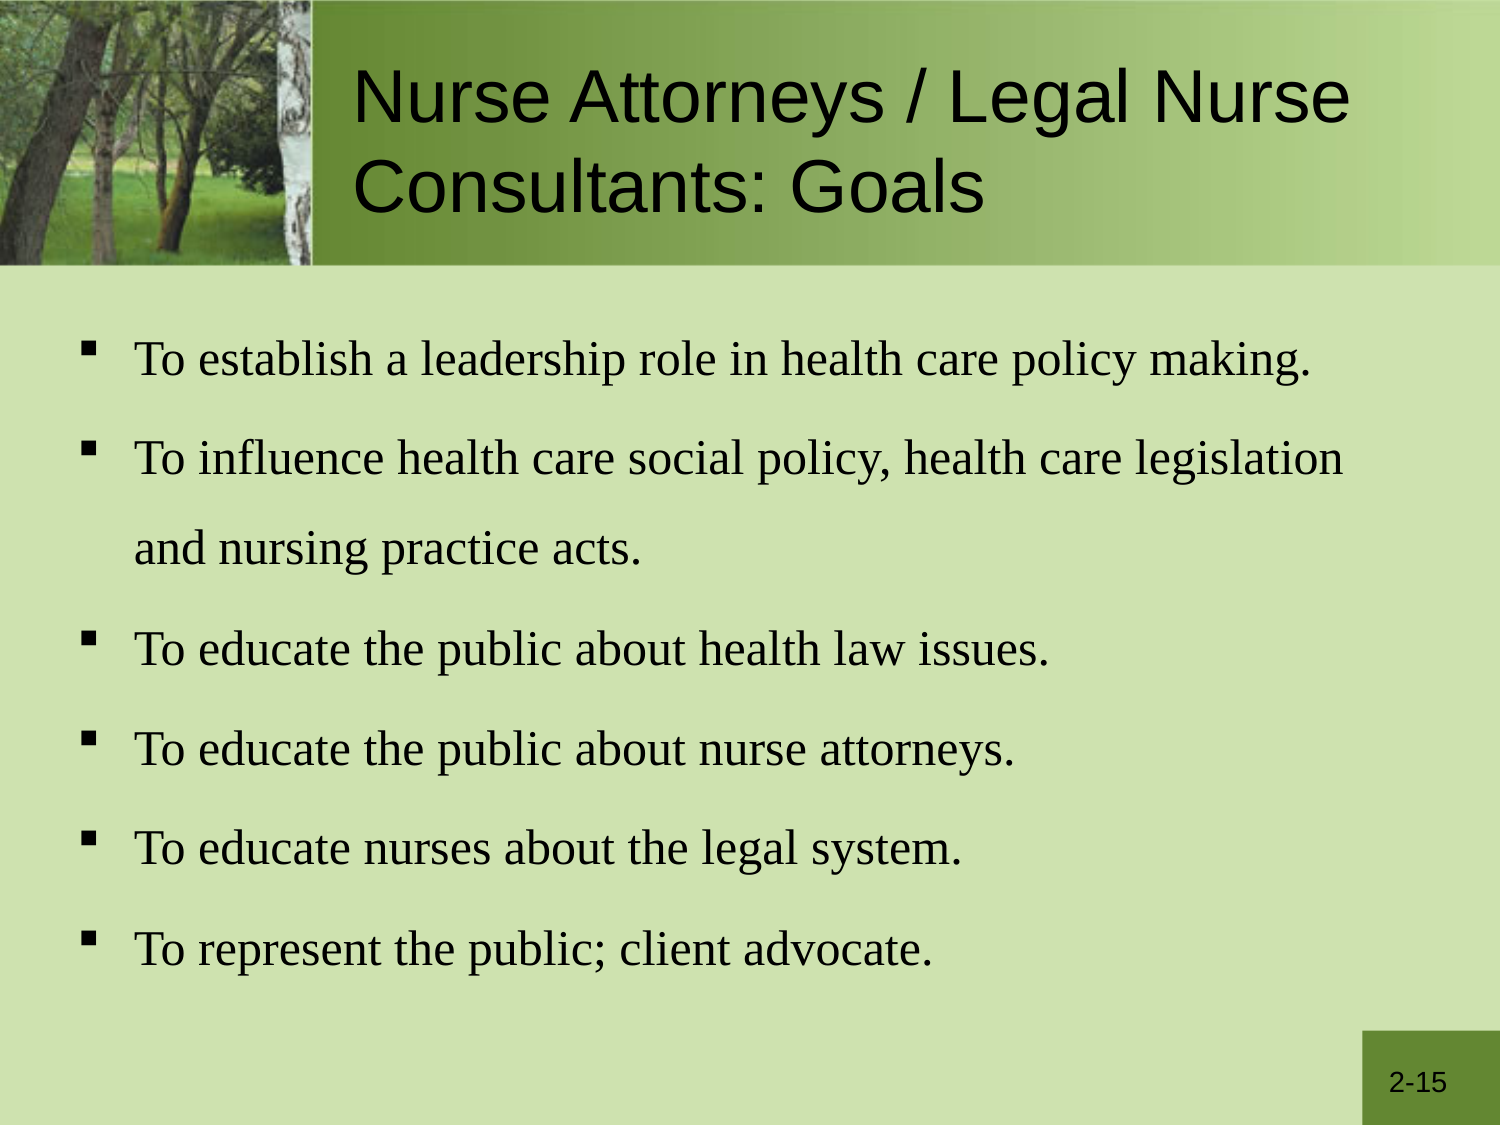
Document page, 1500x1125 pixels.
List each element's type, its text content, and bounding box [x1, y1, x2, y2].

slide_number 2-15 [1149, 1031, 1463, 1107]
picture [0, 0, 1500, 1125]
title Nurse Attorneys / Legal Nurse Consultants: Goals [337, 24, 1438, 250]
list To establish a leadership role in health care policy making. To influence health care social policy, health care legislation and nursing practice acts. To educate the public about health law issues. To educate the public about nurse attorneys. To educate nurses about the legal system. To represent the public; client advocate. [62, 287, 1375, 1000]
